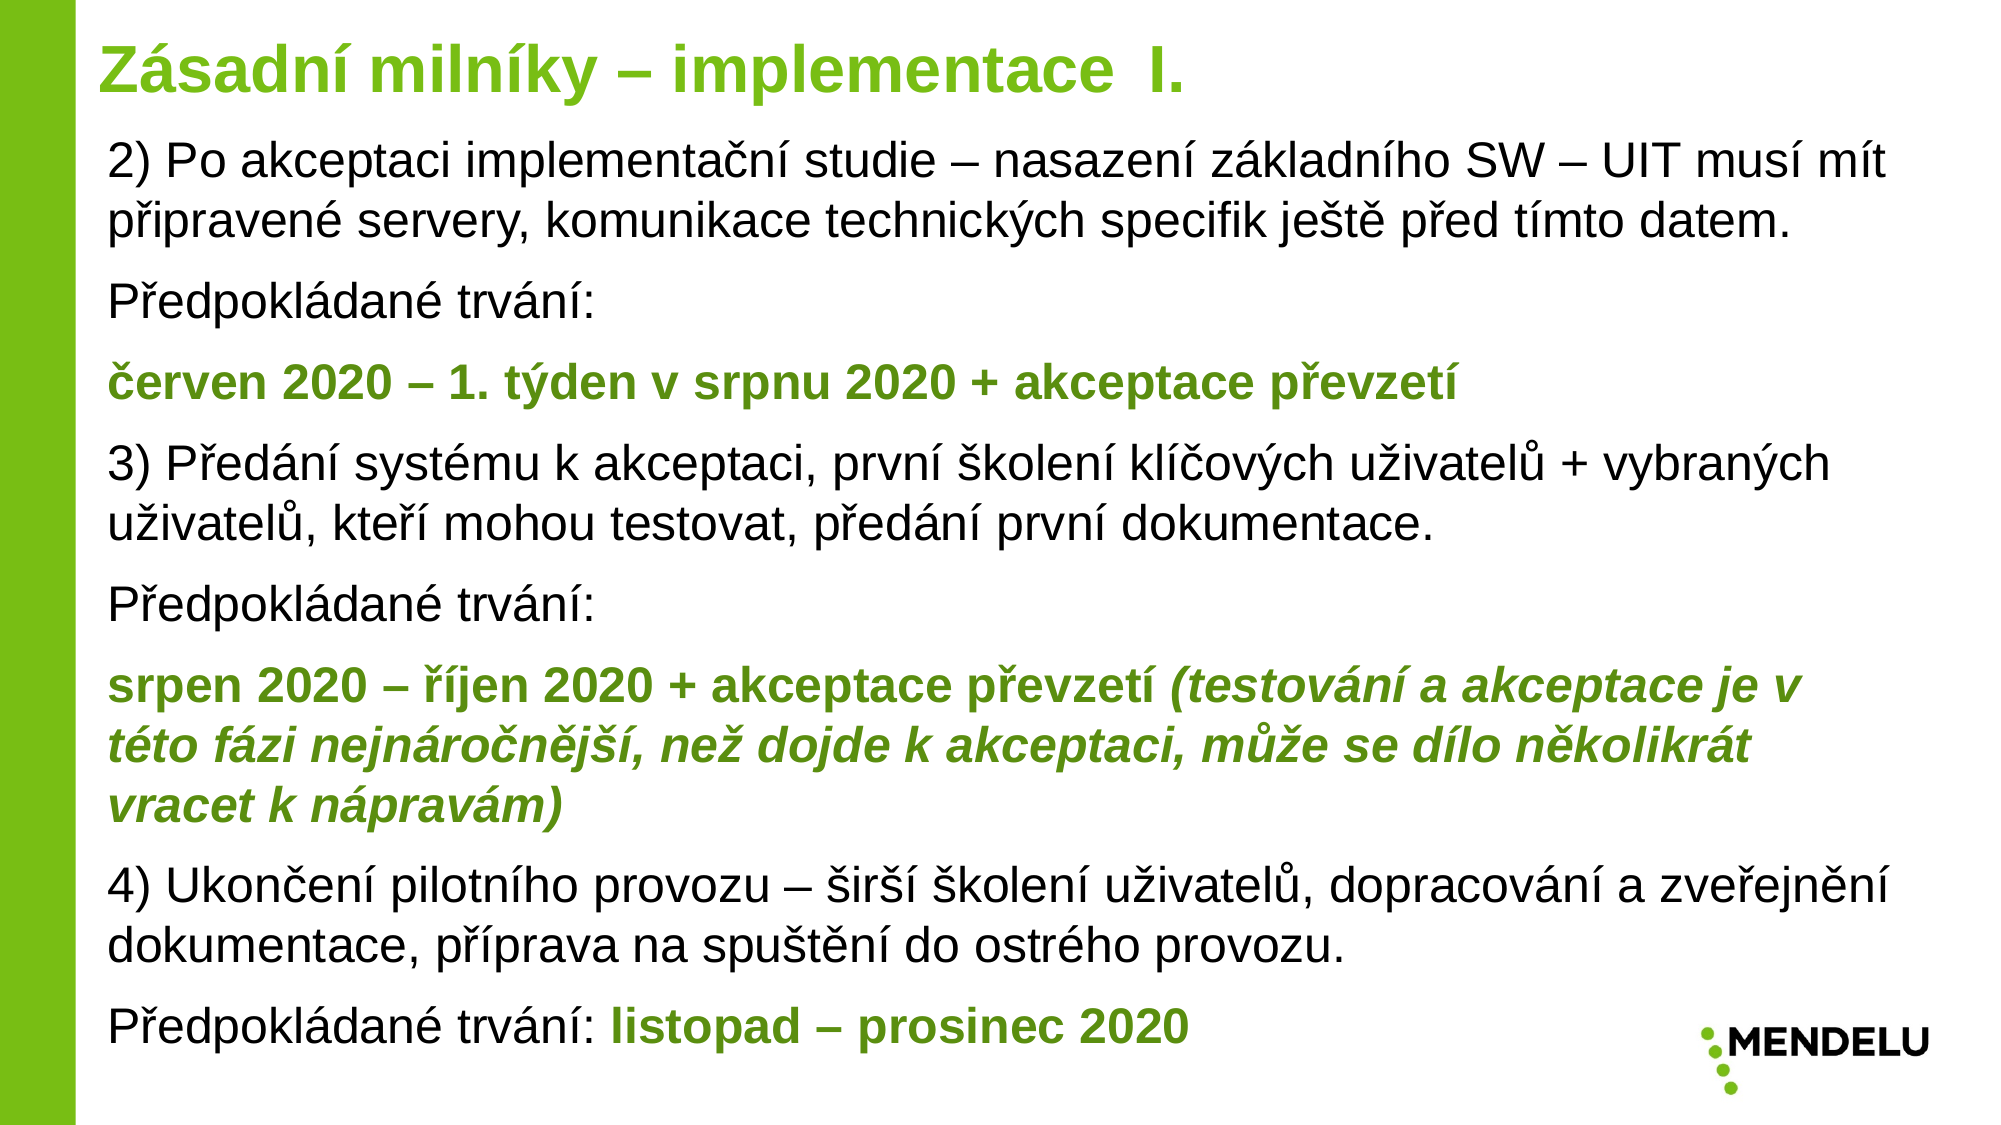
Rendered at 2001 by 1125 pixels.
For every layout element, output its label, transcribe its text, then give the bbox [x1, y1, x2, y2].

list 2) Po akceptaci implementační studie – nasazení základního SW – UIT musí mít připravené servery, komunikace technických specifik ještě před tímto datem. Předpokládané trvání: červen 2020 – 1. týden v srpnu 2020 + akceptace převzetí 3) Předání systému k akceptaci, první školení klíčových uživatelů + vybraných uživatelů, kteří mohou testovat, předání první dokumentace. Předpokládané trvání: srpen 2020 – říjen 2020 + akceptace převzetí (testování a akceptace je v této fázi nejnáročnější, než dojde k akceptaci, může se dílo několikrát vracet k nápravám) 4) Ukončení pilotního provozu – širší školení uživatelů, dopracování a zveřejnění dokumentace, příprava na spuštění do ostrého provozu. Předpokládané trvání: listopad – prosinec 2020 [107, 128, 1893, 1044]
list Zásadní milníky – implementace I. [98, 26, 1893, 128]
picture [1675, 1001, 1954, 1120]
